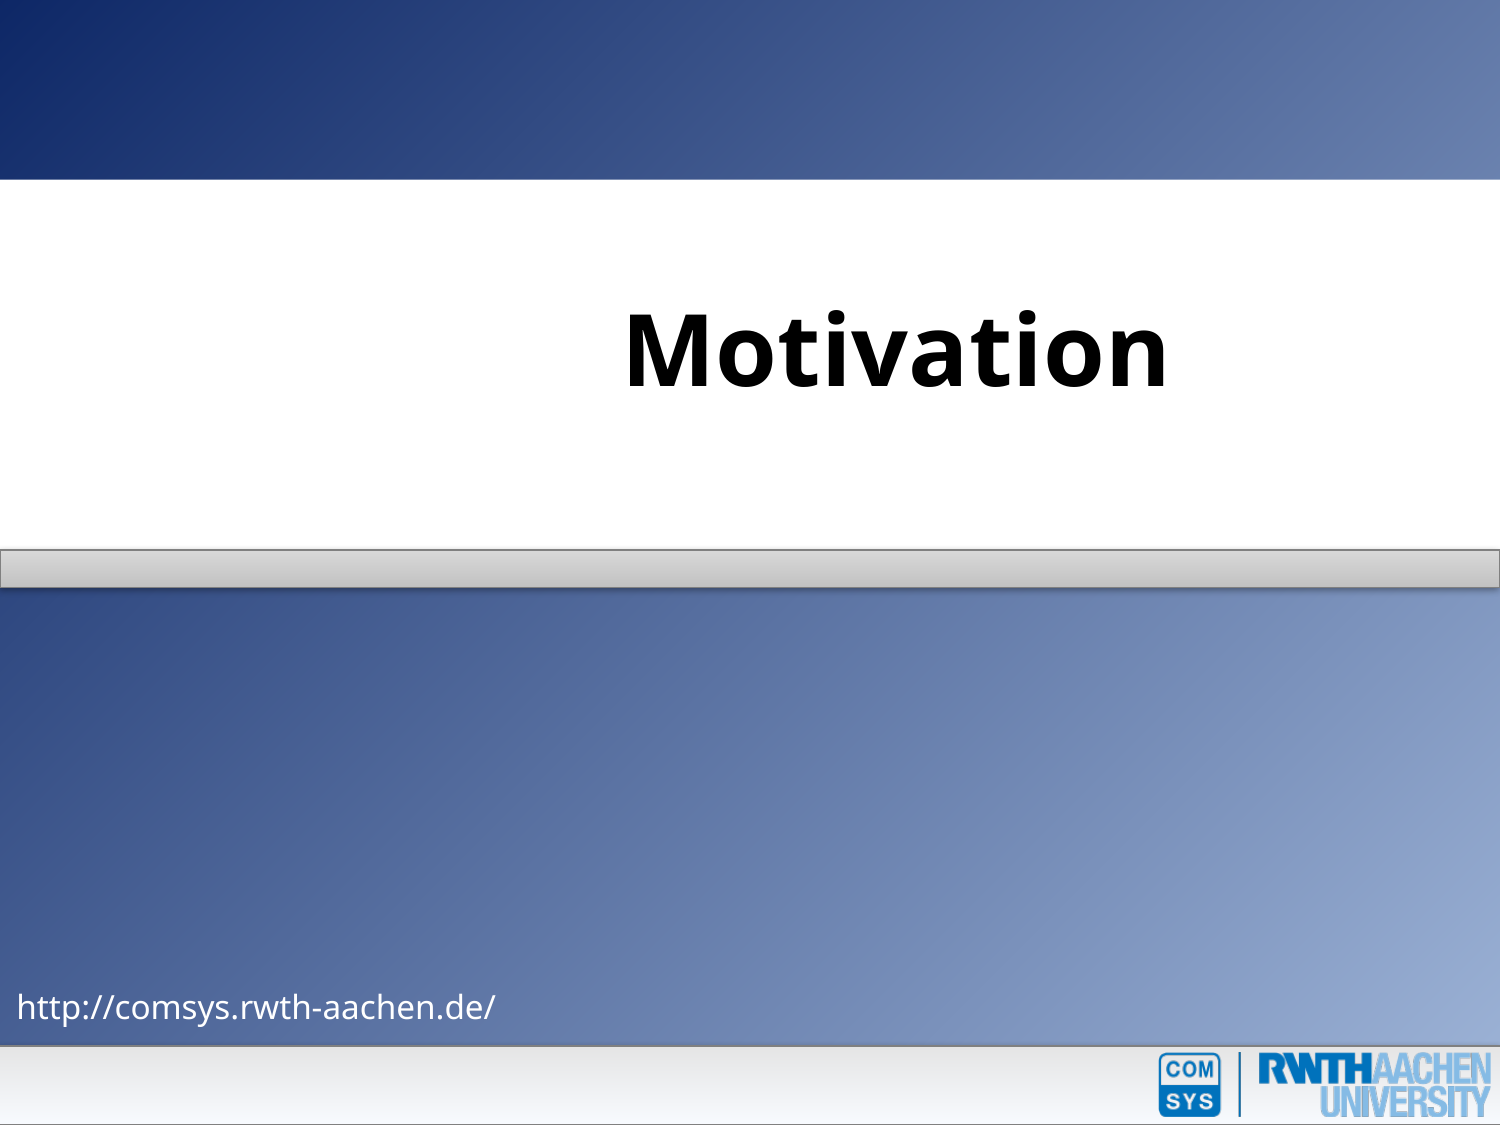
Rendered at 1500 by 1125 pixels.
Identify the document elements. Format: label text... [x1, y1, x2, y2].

title Motivation [621, 279, 1500, 355]
